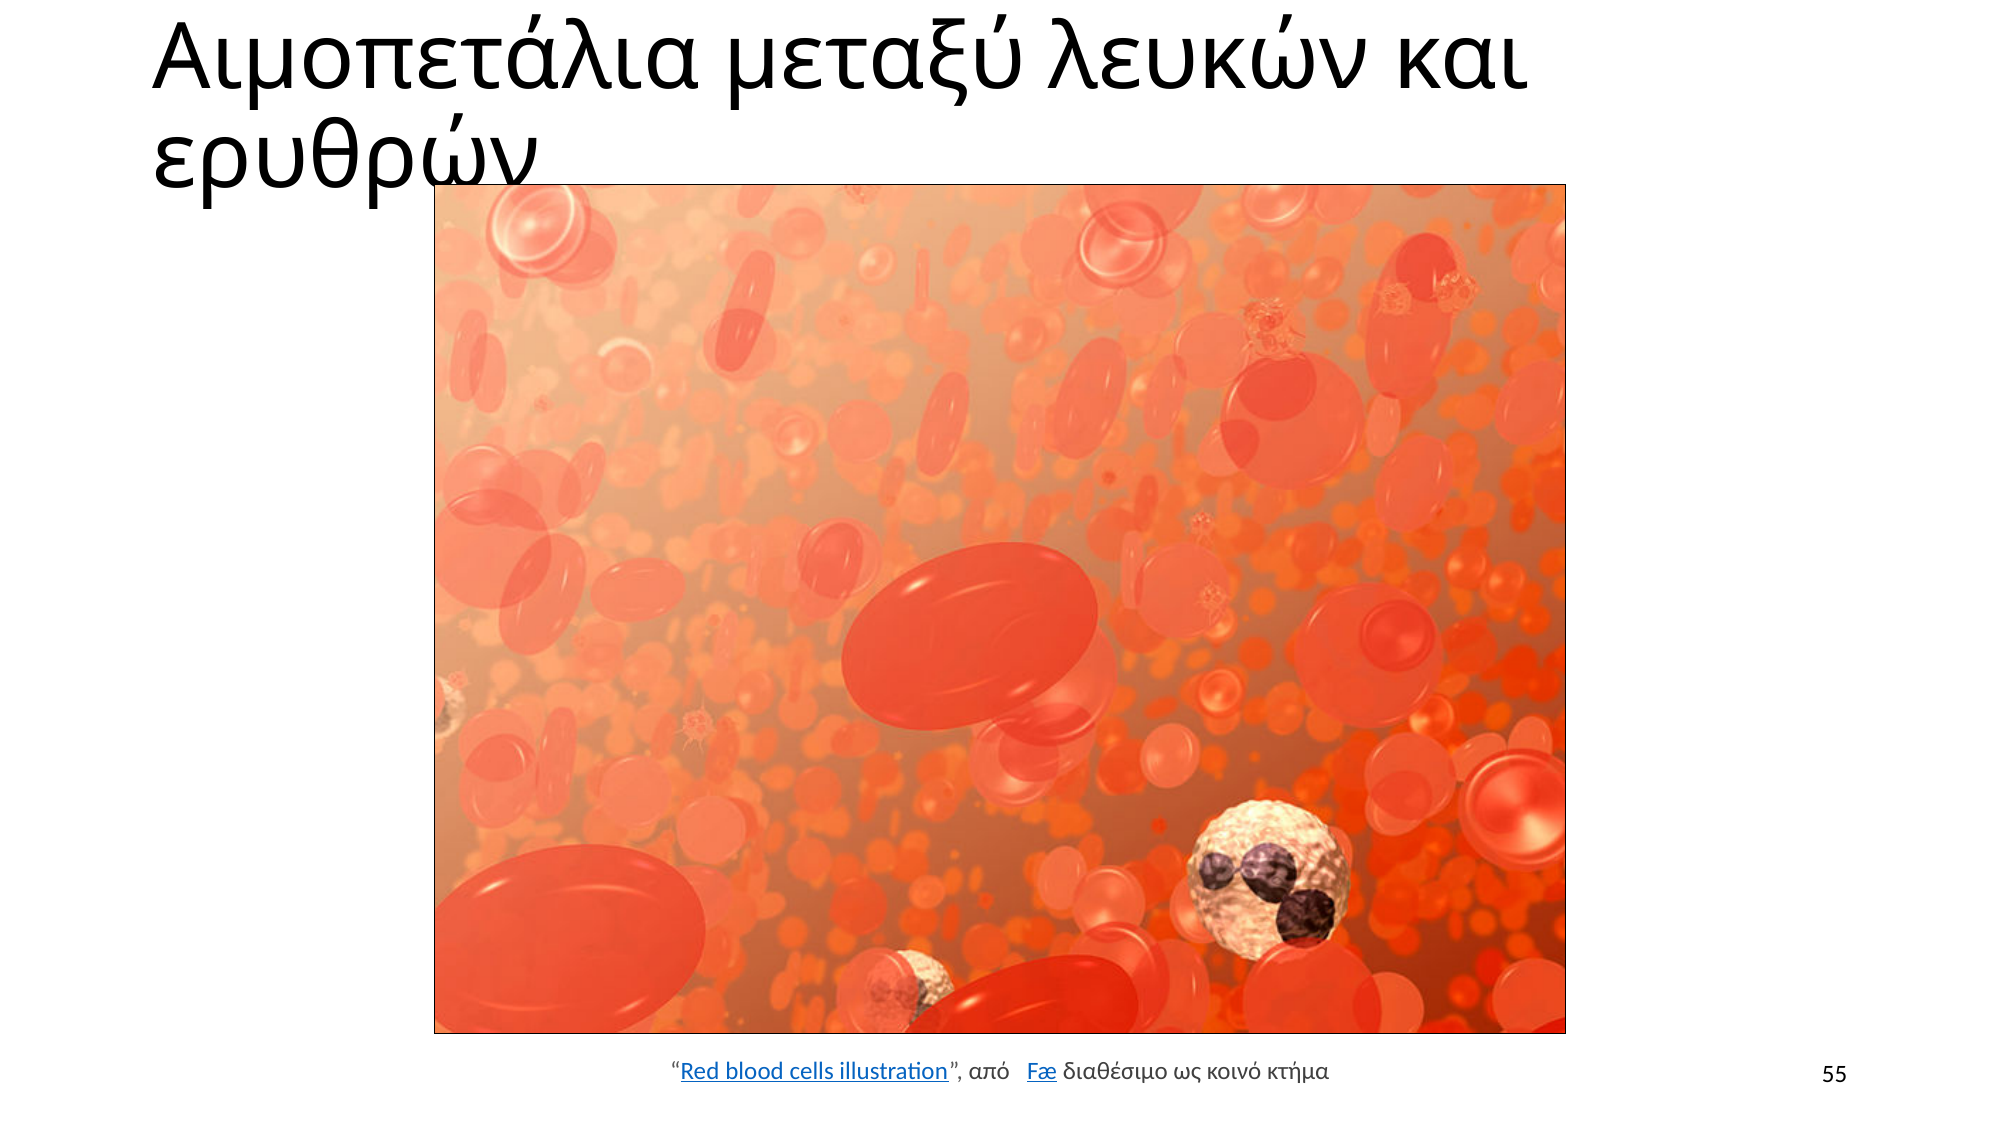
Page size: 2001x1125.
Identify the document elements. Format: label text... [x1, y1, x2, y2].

picture [433, 184, 1566, 1034]
title Αιμοπετάλια μεταξύ λευκών και ερυθρών [137, 0, 1863, 218]
slide_number 55 [1412, 1042, 1863, 1103]
text_box “Red blood cells illustration”, από Fæ διαθέσιμο ως κοινό κτήμα [580, 1046, 1412, 1092]
